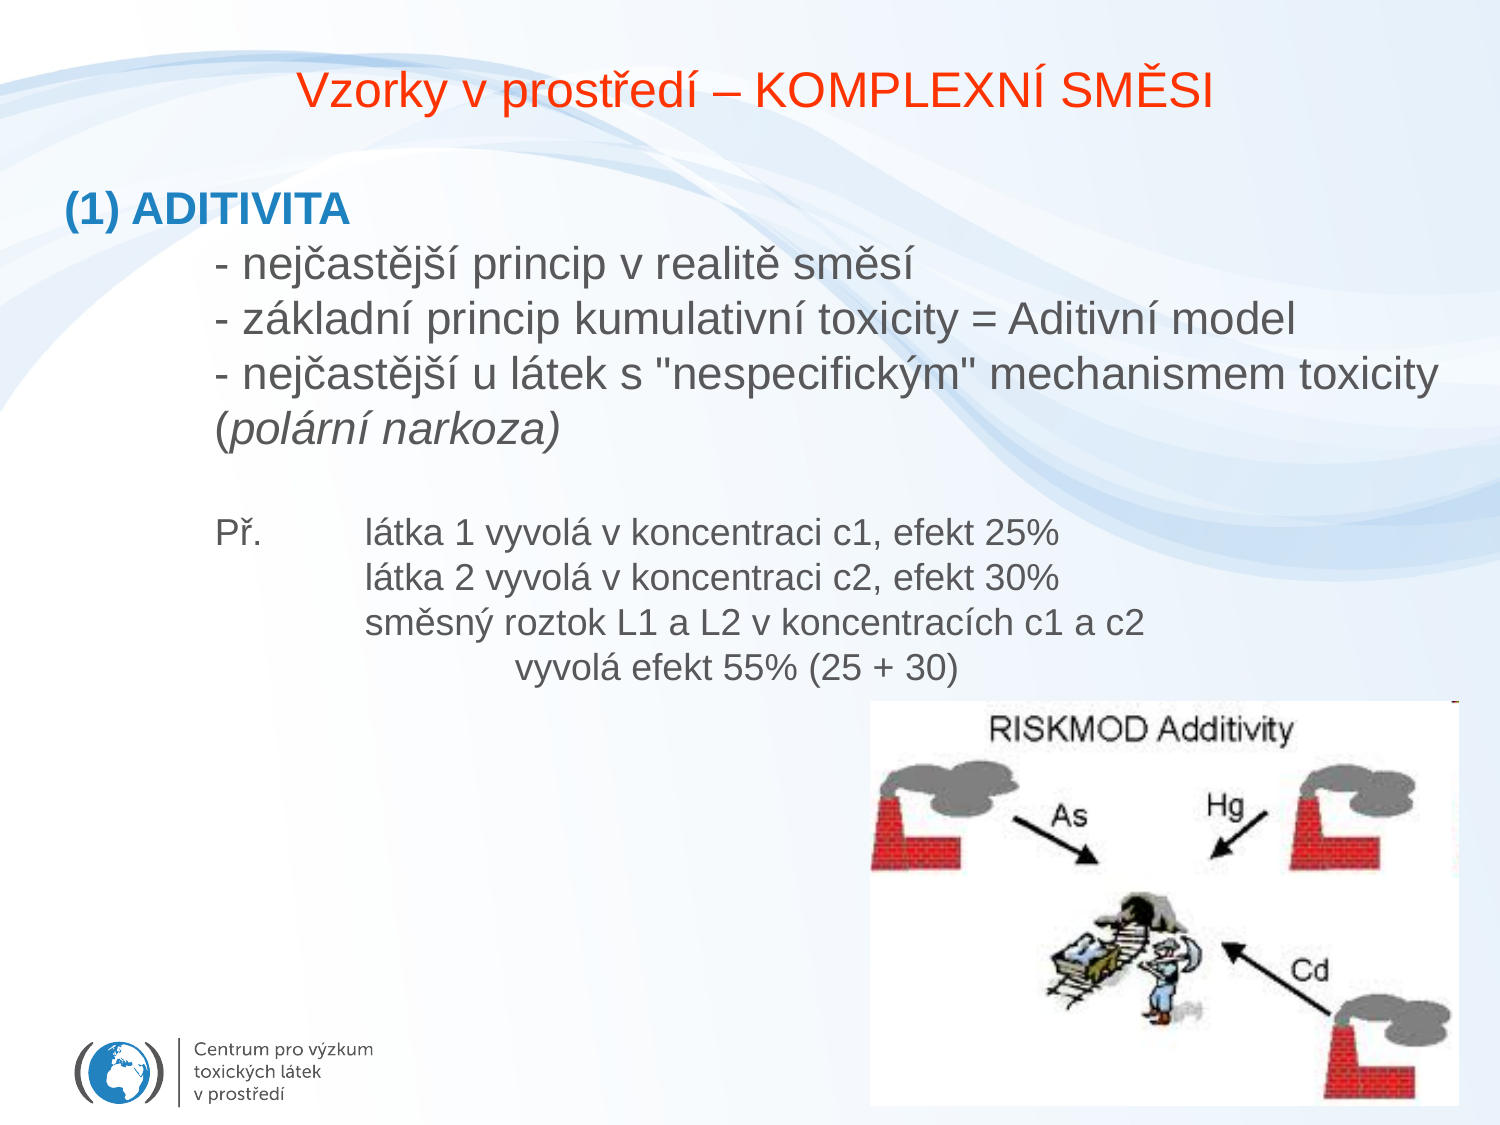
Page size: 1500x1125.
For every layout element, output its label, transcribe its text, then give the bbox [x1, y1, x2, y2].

text_box Vzorky v prostředí – KOMPLEXNÍ SMĚSI [49, 49, 1463, 125]
picture [0, 0, 1500, 1125]
text_box (1) ADITIVITA - nejčastější princip v realitě směsí - základní princip kumulativní toxicity = Aditivní model - nejčastější u látek s "nespecifickým" mechanismem toxicity (polární narkoza) Př. látka 1 vyvolá v koncentraci c1, efekt 25% látka 2 vyvolá v koncentraci c2, efekt 30% směsný roztok L1 a L2 v koncentracích c1 a c2 vyvolá efekt 55% (25 + 30) [49, 171, 1463, 696]
